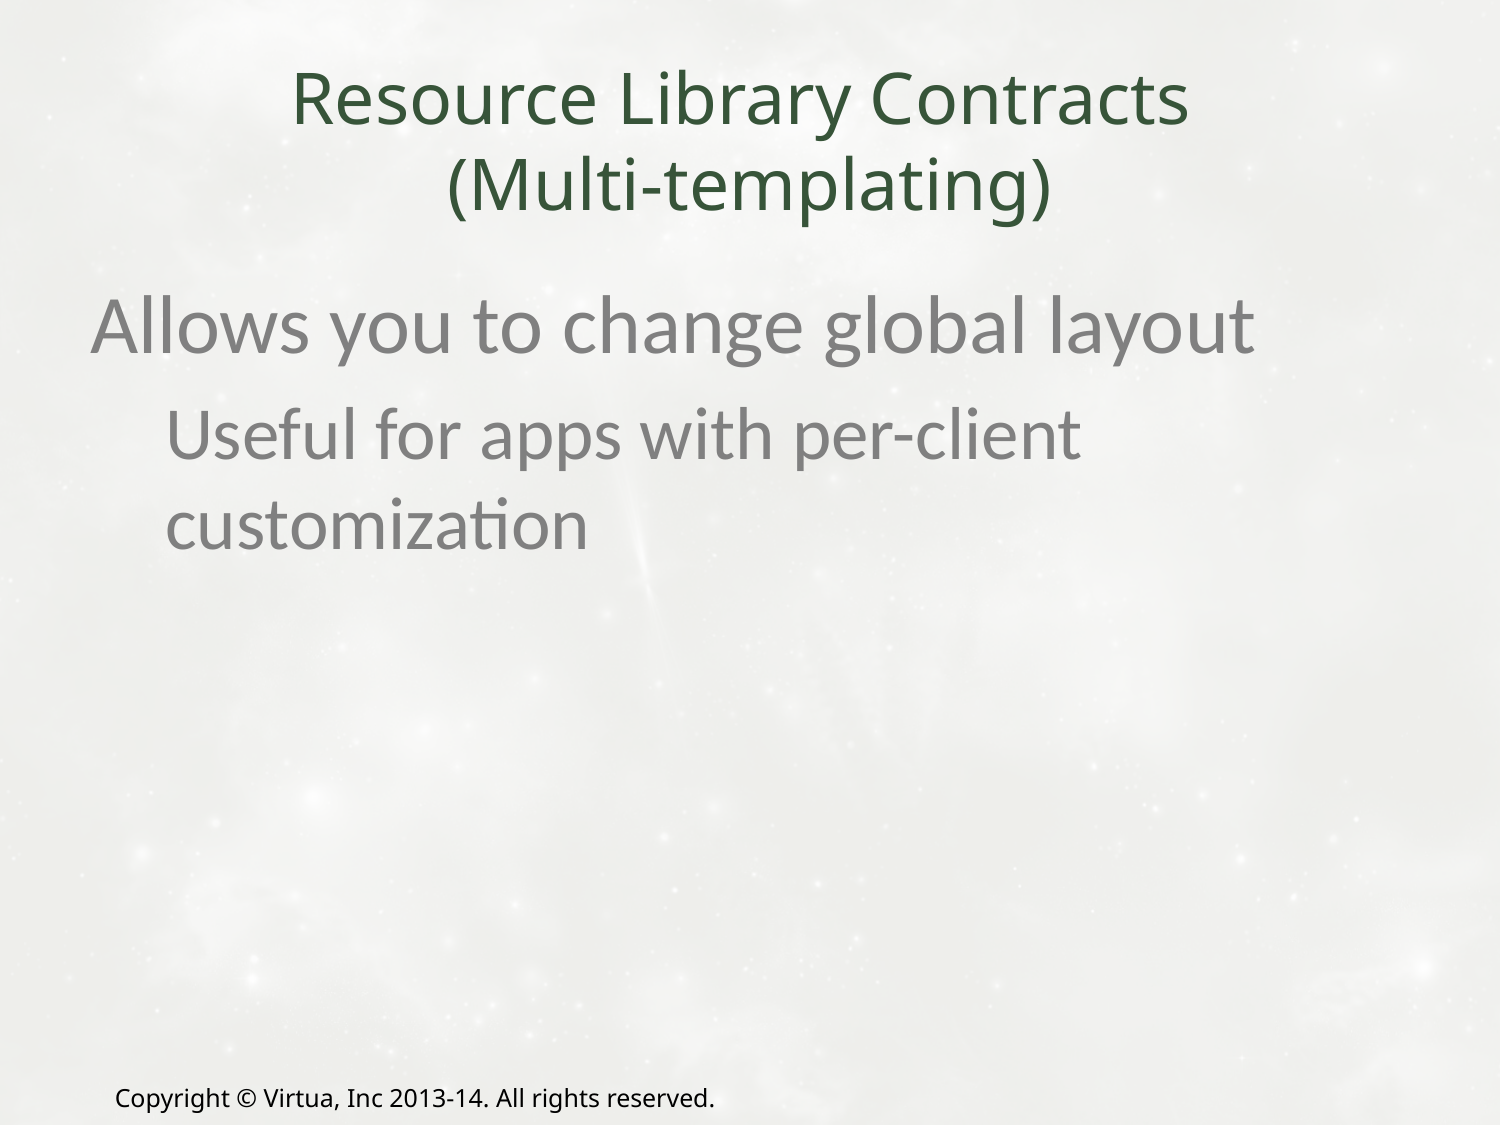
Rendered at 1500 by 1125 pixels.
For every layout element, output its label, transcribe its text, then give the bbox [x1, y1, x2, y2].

list Allows you to change global layout Useful for apps with per-client customization [75, 262, 1425, 1063]
title Resource Library Contracts (Multi-templating) [75, 45, 1425, 233]
footer Copyright © Virtua, Inc 2013-14. All rights reserved. [99, 1074, 1425, 1100]
